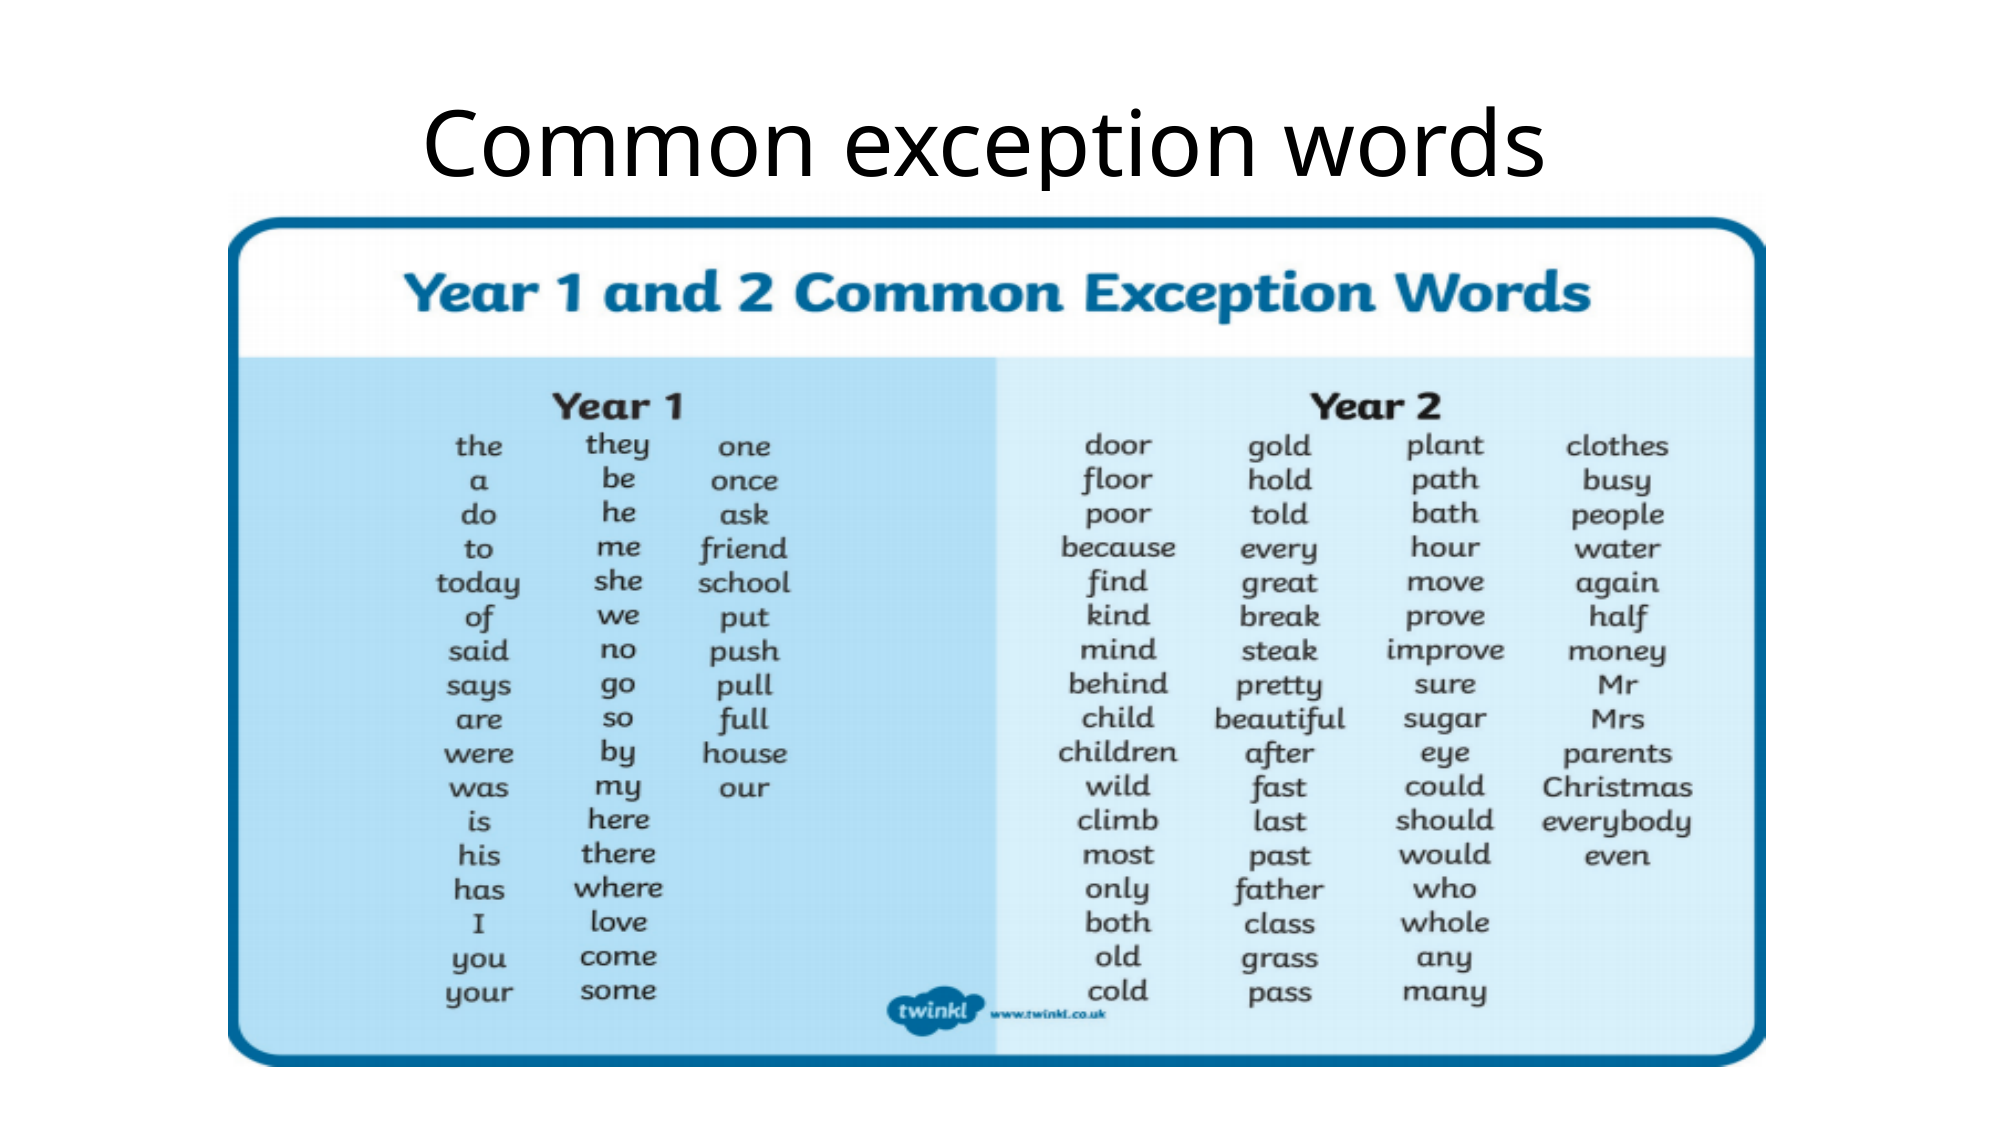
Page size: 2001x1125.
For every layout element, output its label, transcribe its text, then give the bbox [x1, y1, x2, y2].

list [228, 191, 1766, 1067]
title Common exception words [134, 38, 1860, 256]
